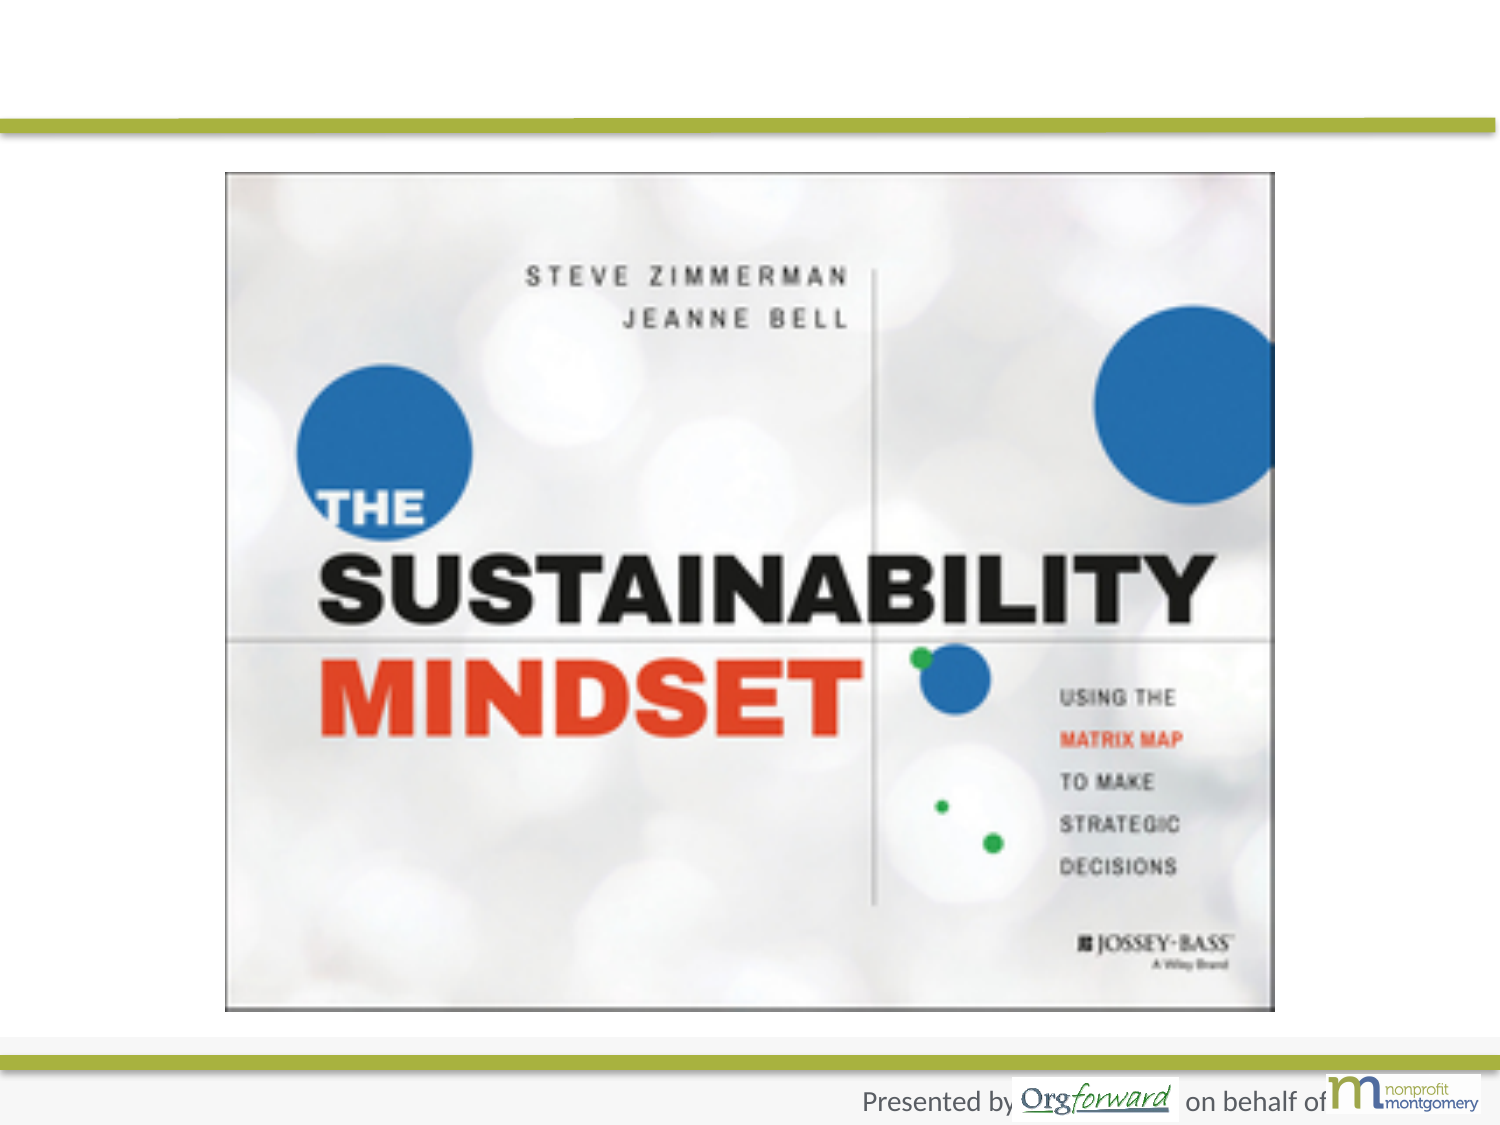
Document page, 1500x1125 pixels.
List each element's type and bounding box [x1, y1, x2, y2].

list [225, 172, 1275, 1013]
picture [1326, 1074, 1481, 1114]
picture [1012, 1077, 1179, 1122]
